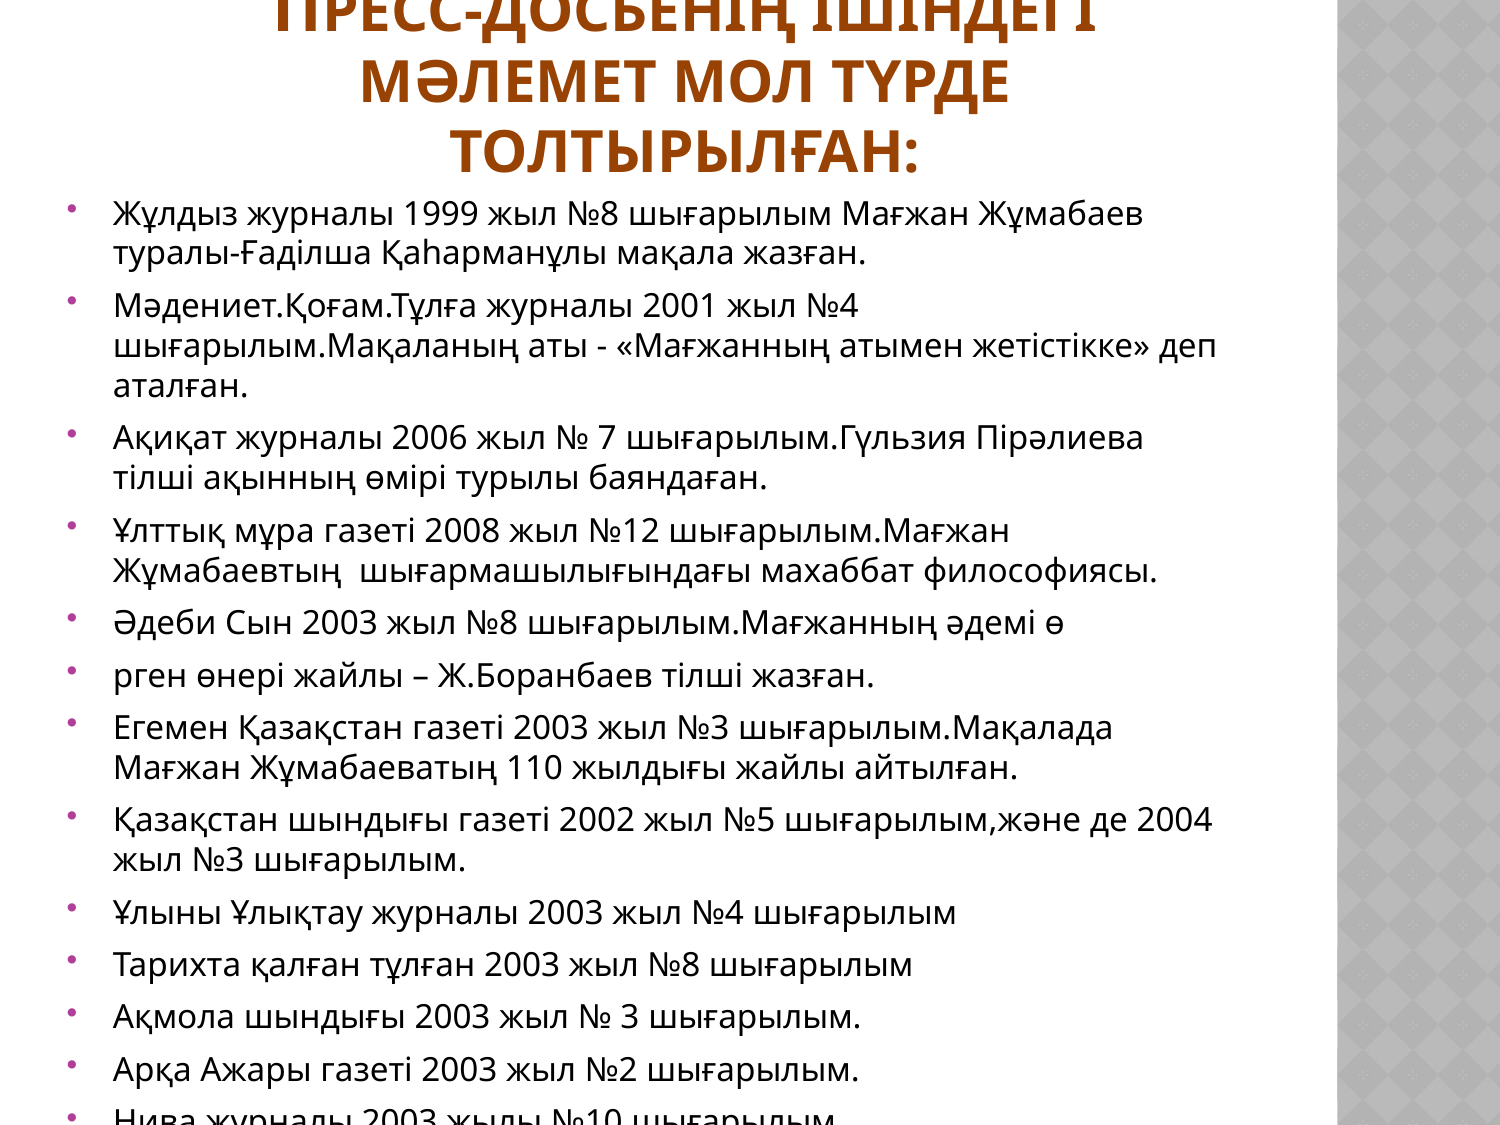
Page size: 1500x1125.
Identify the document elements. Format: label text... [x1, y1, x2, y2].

list Жұлдыз журналы 1999 жыл №8 шығарылым Мағжан Жұмабаев туралы-Ғаділша Қаһарманұлы мақала жазған. Мәдениет.Қоғам.Тұлға журналы 2001 жыл №4 шығарылым.Мақаланың аты - «Мағжанның атымен жетістікке» деп аталған. Ақиқат журналы 2006 жыл № 7 шығарылым.Гүльзия Пірәлиева тілші ақынның өмірі турылы баяндаған. Ұлттық мұра газеті 2008 жыл №12 шығарылым.Мағжан Жұмабаевтың шығармашылығындағы махаббат философиясы. Әдеби Сын 2003 жыл №8 шығарылым.Мағжанның әдемі ө рген өнері жайлы – Ж.Боранбаев тілші жазған. Егемен Қазақстан газеті 2003 жыл №3 шығарылым.Мақалада Мағжан Жұмабаеватың 110 жылдығы жайлы айтылған. Қазақстан шындығы газеті 2002 жыл №5 шығарылым,және де 2004 жыл №3 шығарылым. Ұлыны Ұлықтау журналы 2003 жыл №4 шығарылым Тарихта қалған тұлған 2003 жыл №8 шығарылым Ақмола шындығы 2003 жыл № 3 шығарылым. Арқа Ажары газеті 2003 жыл №2 шығарылым. Нива журналы 2003 жылы №10 шығарылым [53, 184, 1241, 980]
title ПРЕСС-ДОСЬЕНІҢ ІШІНДЕГІ МӘЛЕМЕТ МОЛ ТҮРДЕ ТОЛТЫРЫЛҒАН: [112, 42, 1258, 185]
